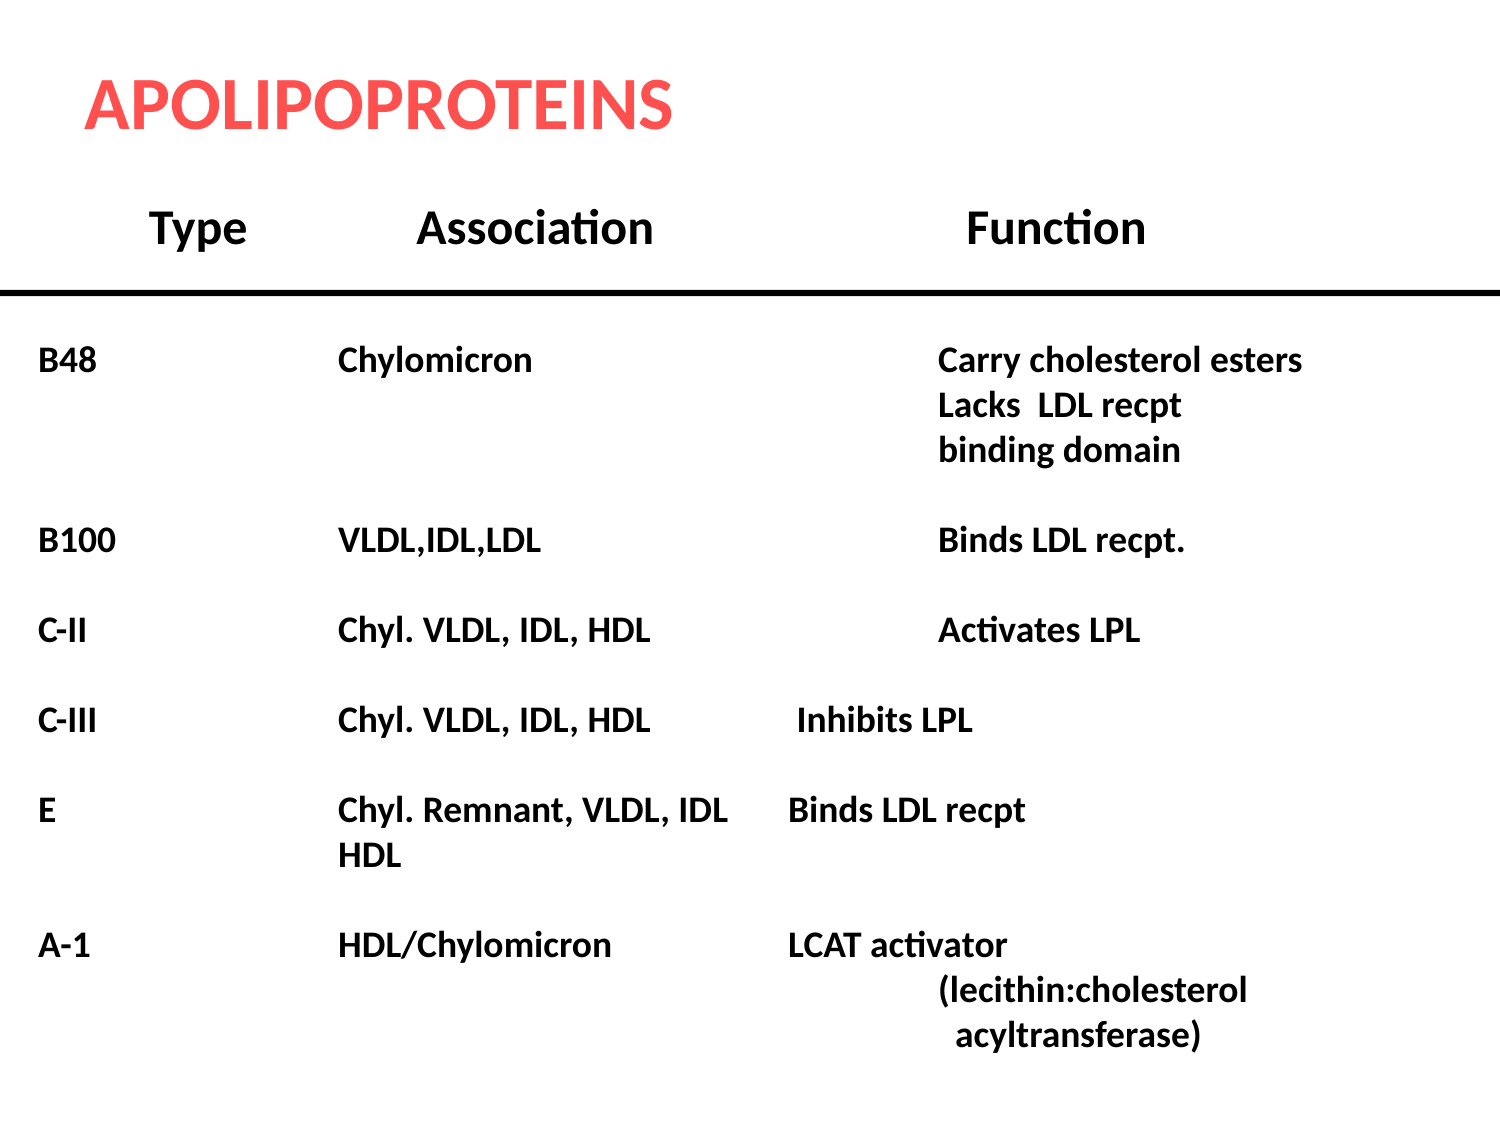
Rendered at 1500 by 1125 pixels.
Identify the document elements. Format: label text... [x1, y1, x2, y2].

text_box Type Association Function [134, 187, 1171, 263]
text_box ApoLipoproteins [70, 46, 1258, 153]
text_box B48 Chylomicron Carry cholesterol esters Lacks LDL recpt binding domain B100 VLDL,IDL,LDL Binds LDL recpt. C-II Chyl. VLDL, IDL, HDL Activates LPL C-III Chyl. VLDL, IDL, HDL Inhibits LPL E Chyl. Remnant, VLDL, IDL Binds LDL recpt HDL A-1 HDL/Chylomicron LCAT activator (lecithin:cholesterol acyltransferase) [23, 328, 1348, 1123]
